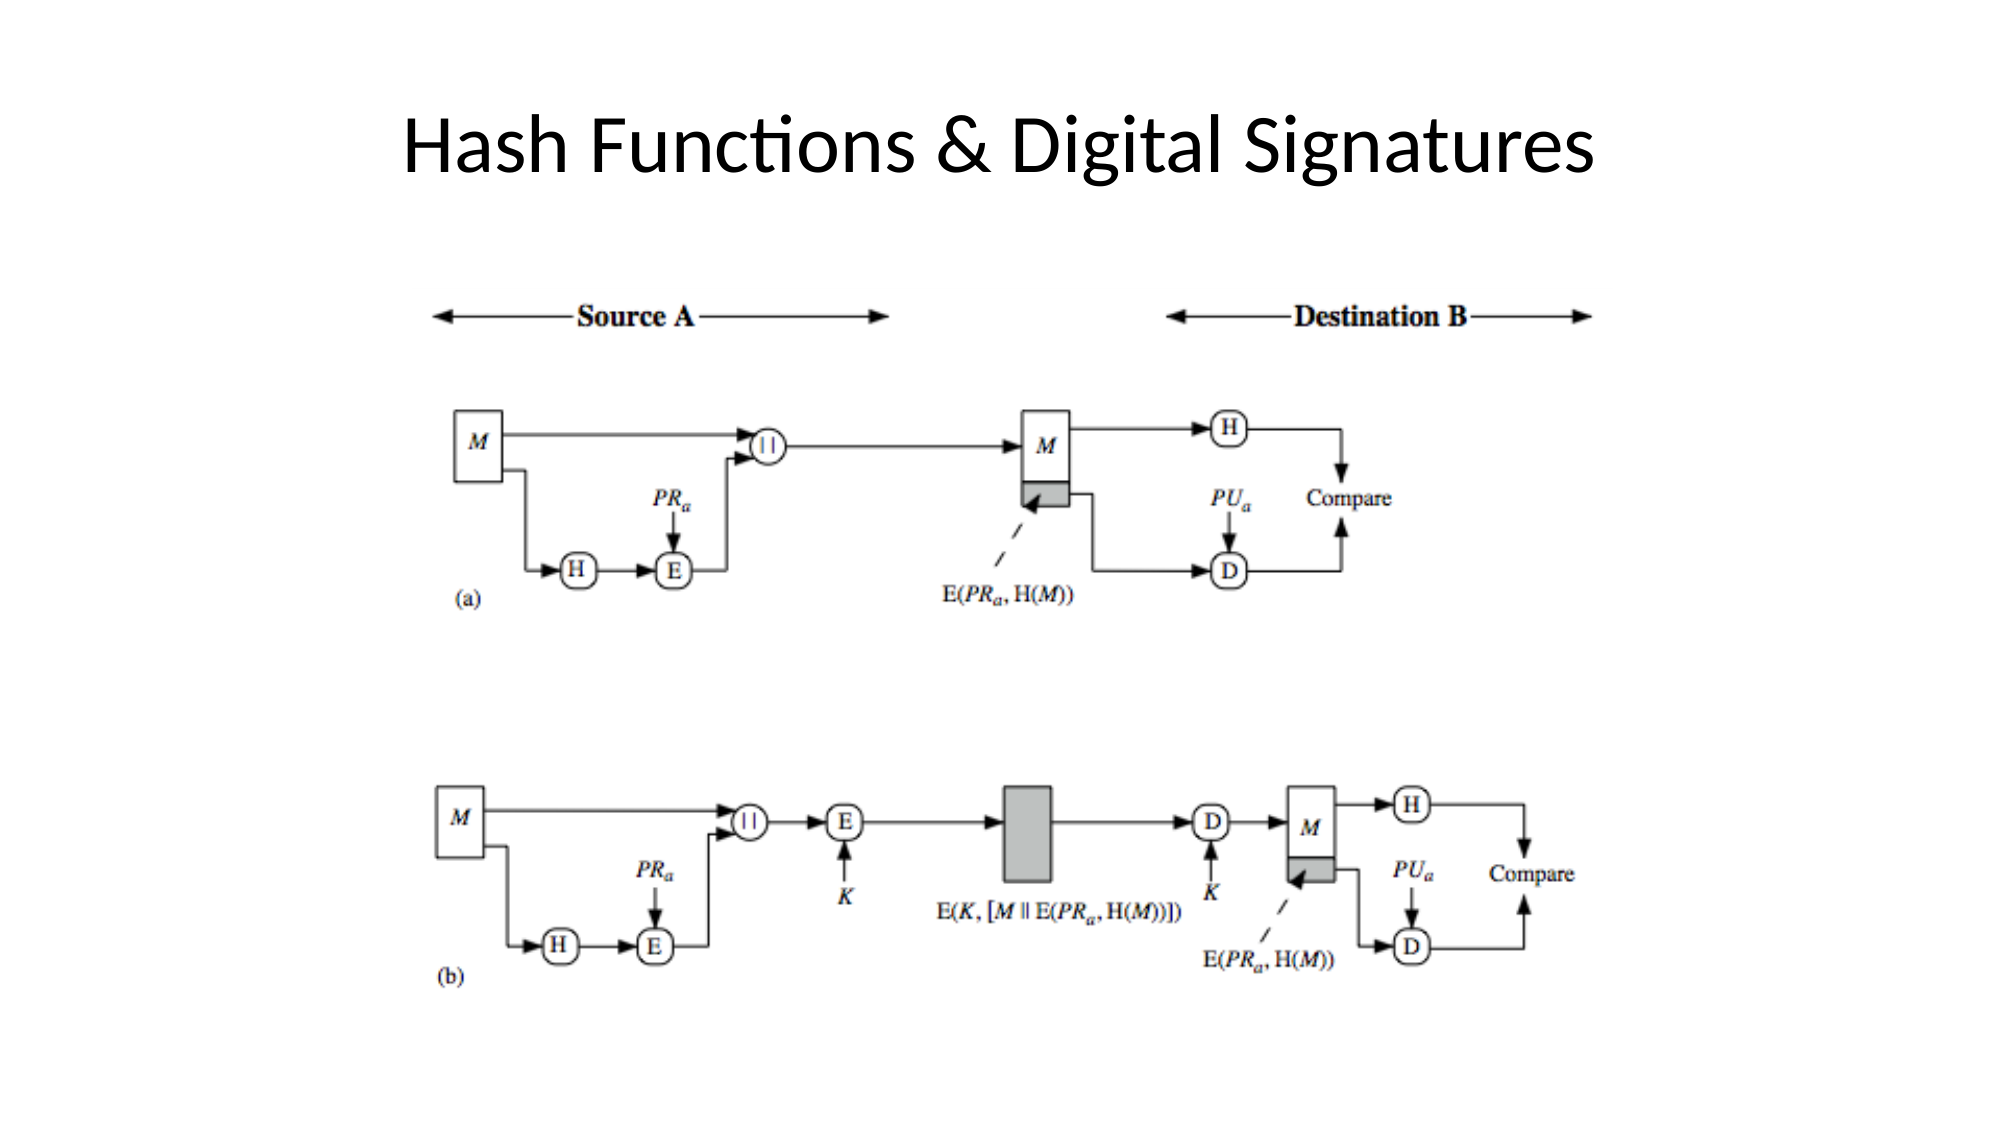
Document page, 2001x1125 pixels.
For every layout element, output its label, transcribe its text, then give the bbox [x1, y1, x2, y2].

title Hash Functions & Digital Signatures [99, 45, 1900, 233]
picture [412, 287, 1613, 1030]
